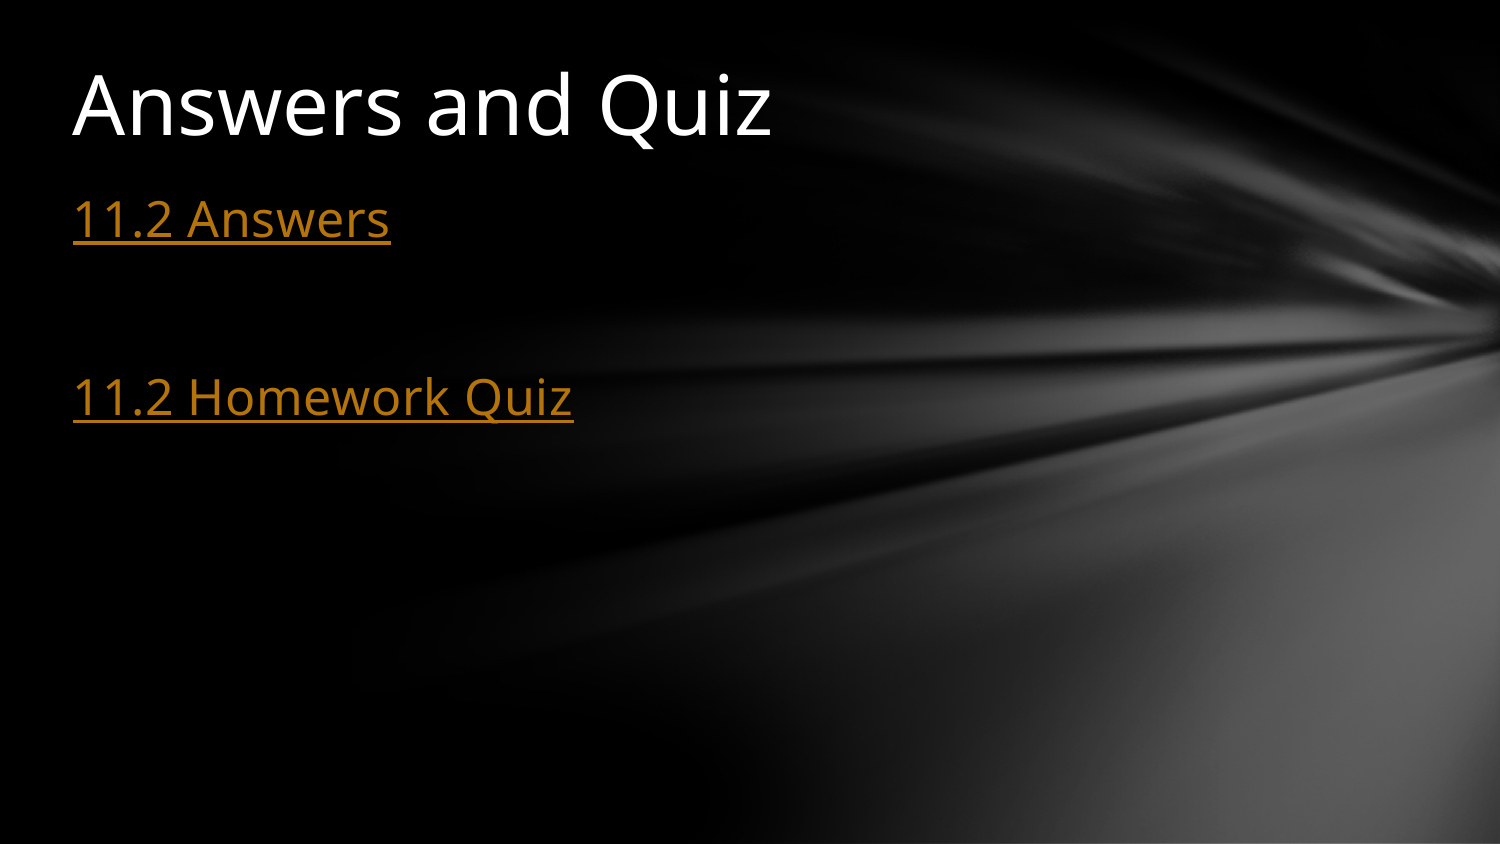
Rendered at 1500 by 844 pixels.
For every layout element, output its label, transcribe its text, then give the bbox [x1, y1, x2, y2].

title Answers and Quiz [57, 28, 1450, 160]
list 11.2 Answers 11.2 Homework Quiz [57, 180, 1450, 762]
